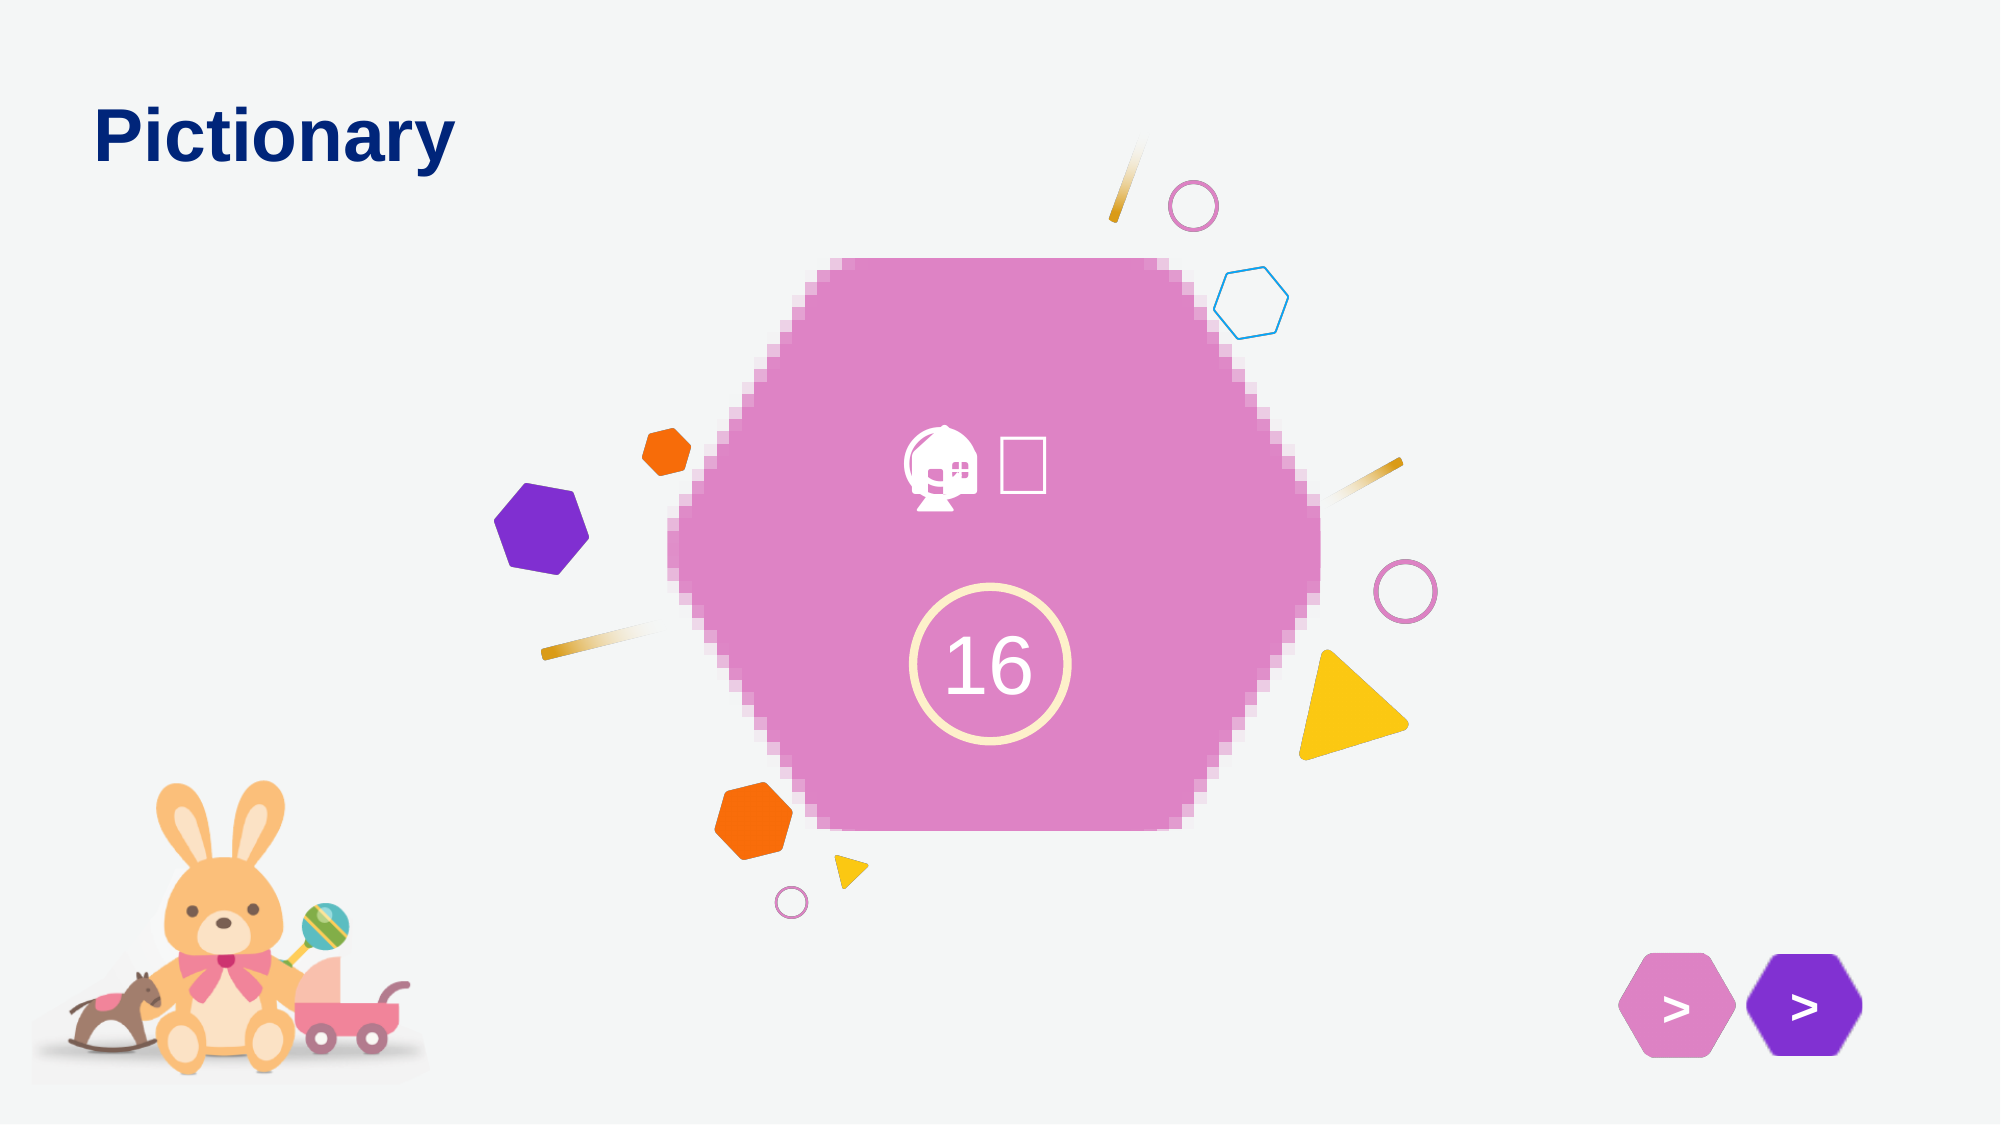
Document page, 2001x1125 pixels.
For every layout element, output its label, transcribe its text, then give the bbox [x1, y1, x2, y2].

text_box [1746, 954, 1865, 1056]
text_box Pictionary [78, 78, 1623, 274]
picture [0, 0, 2001, 1125]
